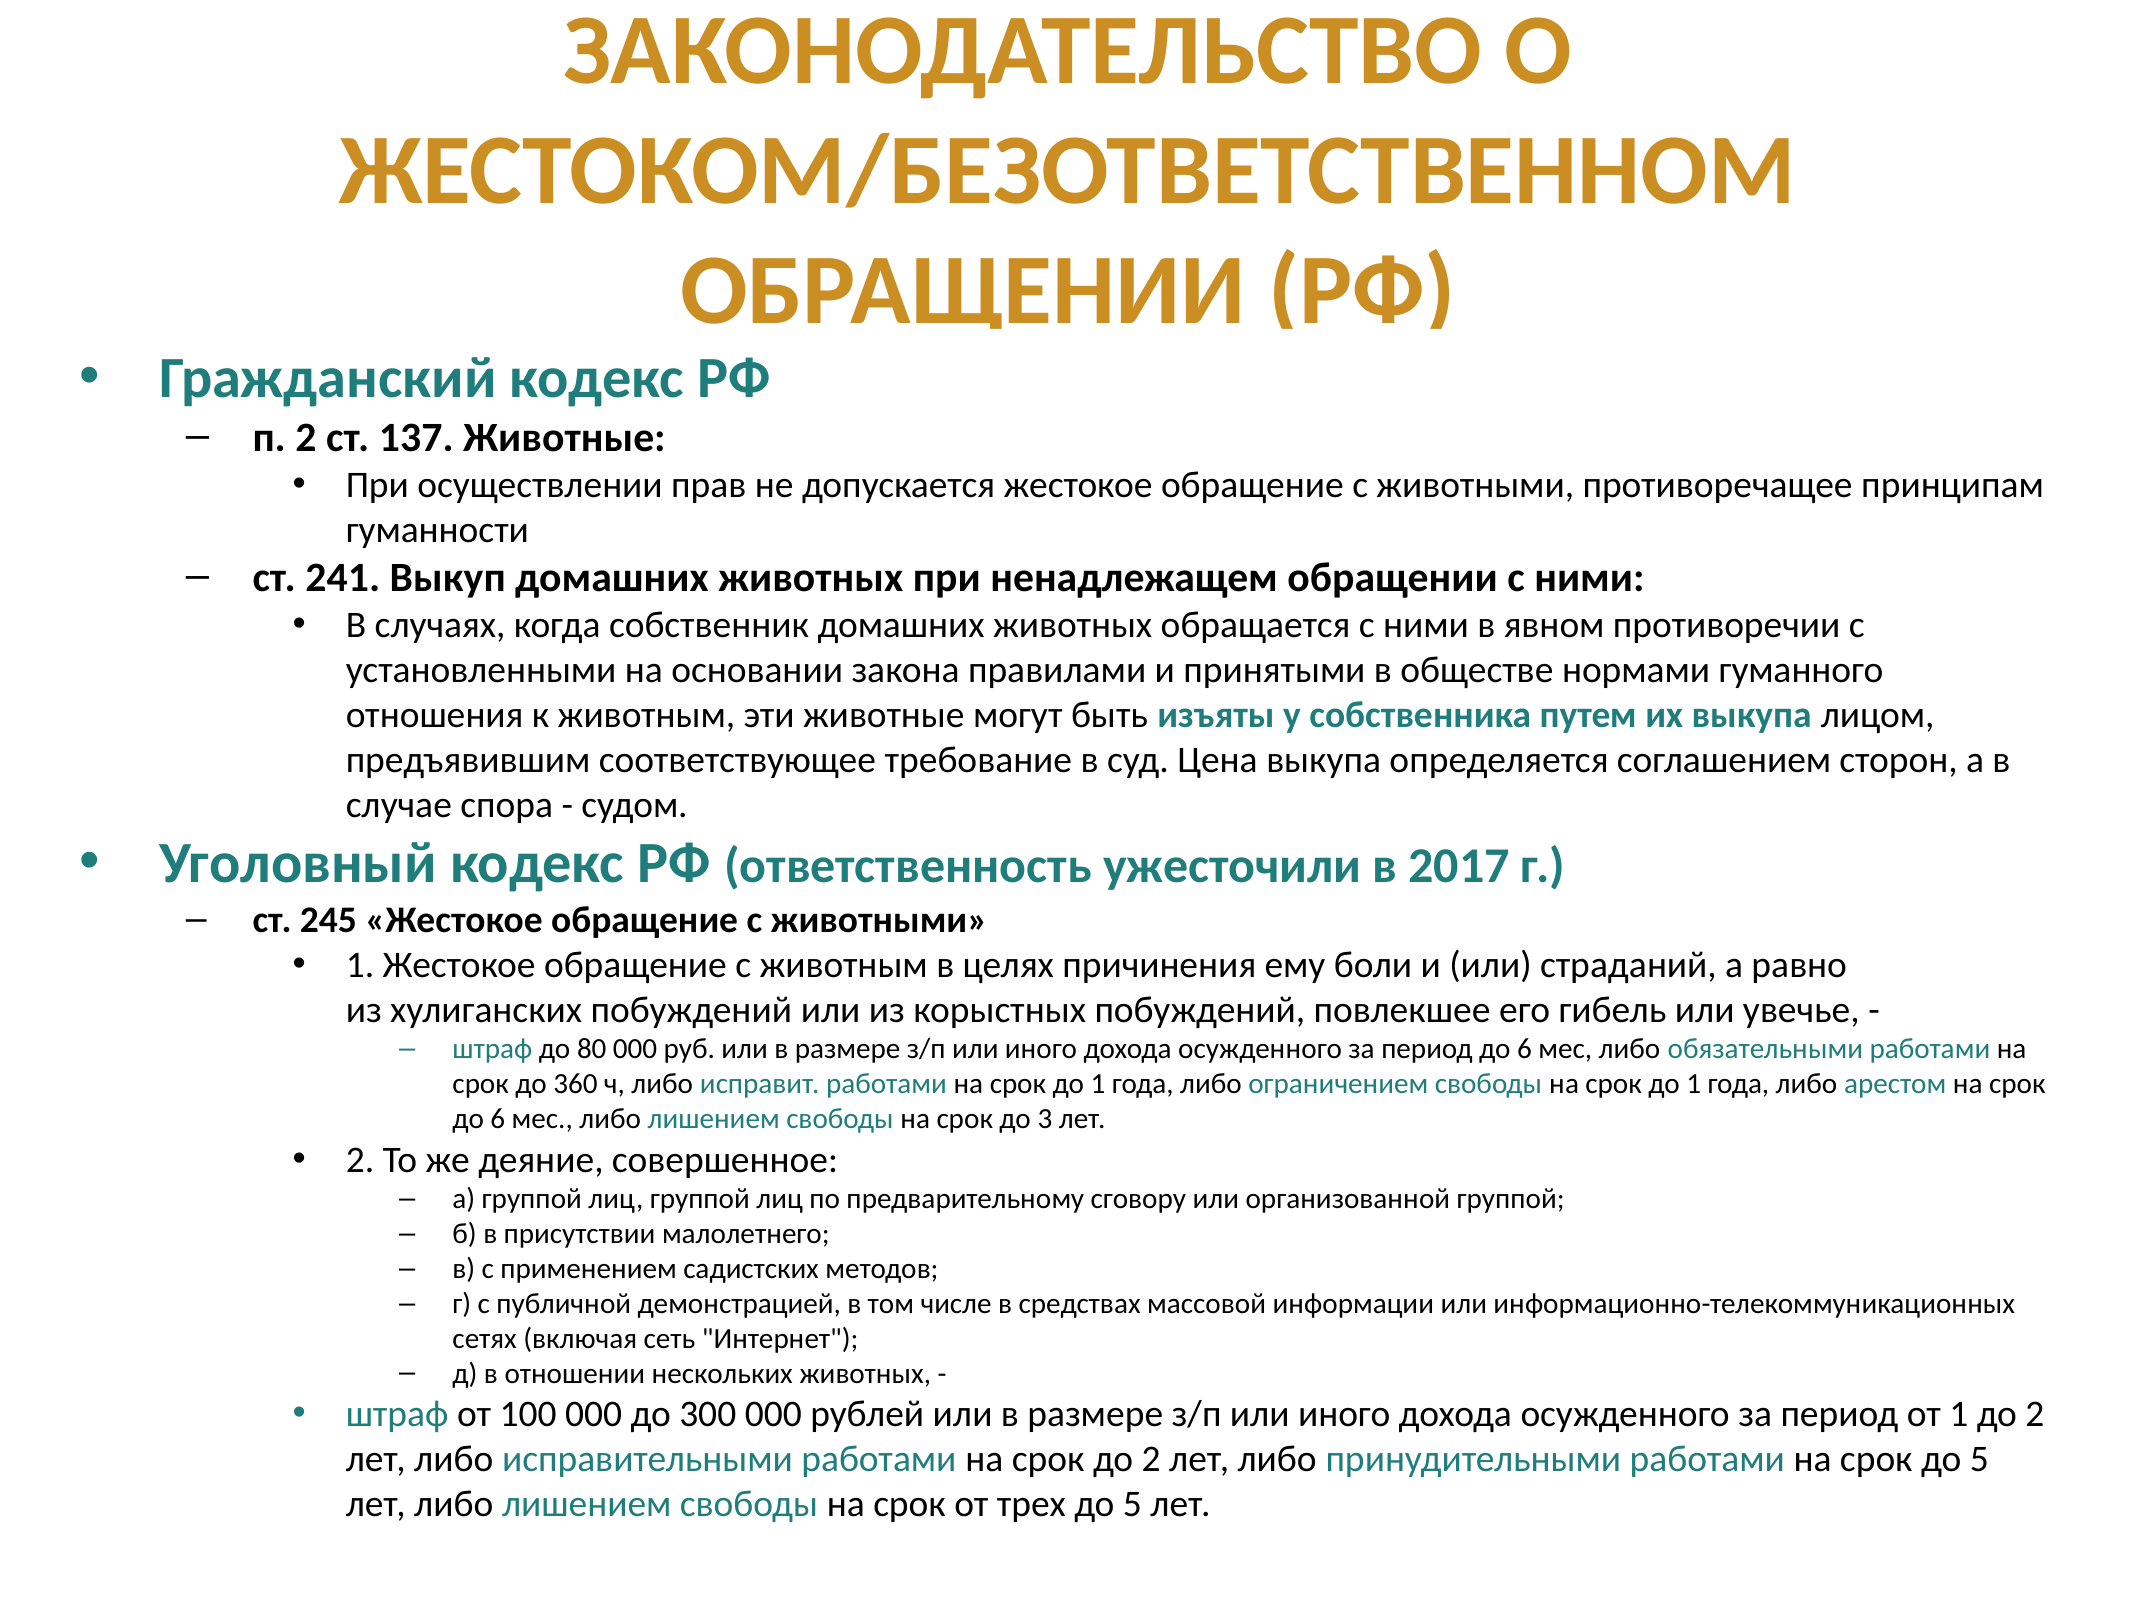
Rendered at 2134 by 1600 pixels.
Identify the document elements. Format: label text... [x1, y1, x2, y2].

list Гражданский кодекс РФ п. 2 ст. 137. Животные: При осуществлении прав не допускается жестокое обращение с животными, противоречащее принципам гуманности ст. 241. Выкуп домашних животных при ненадлежащем обращении с ними: В случаях, когда собственник домашних животных обращается с ними в явном противоречии с установленными на основании закона правилами и принятыми в обществе нормами гуманного отношения к животным, эти животные могут быть изъяты у собственника путем их выкупа лицом, предъявившим соответствующее требование в суд. Цена выкупа определяется соглашением сторон, а в случае спора - судом. Уголовный кодекс РФ (ответственность ужесточили в 2017 г.) ст. 245 «Жестокое обращение с животными» 1. Жестокое обращение с животным в целях причинения ему боли и (или) страданий, а равно из хулиганских побуждений или из корыстных побуждений, повлекшее его гибель или увечье, - штраф до 80 000 руб. или в размере з/п или иного дохода осужденного за период до 6 мес, либо обязательными работами на срок до 360 ч, либо исправит. работами на срок до 1 года, либо ограничением свободы на срок до 1 года, либо арестом на срок до 6 мес., либо лишением свободы на срок до 3 лет. 2. То же деяние, совершенное: а) группой лиц, группой лиц по предварительному сговору или организованной группой; б) в присутствии малолетнего; в) с применением садистских методов; г) с публичной демонстрацией, в том числе в средствах массовой информации или информационно-телекоммуникационных сетях (включая сеть "Интернет"); д) в отношении нескольких животных, - штраф от 100 000 до 300 000 рублей или в размере з/п или иного дохода осужденного за период от 1 до 2 лет, либо исправительными работами на срок до 2 лет, либо принудительными работами на срок до 5 лет, либо лишением свободы на срок от трех до 5 лет. [57, 328, 2077, 1556]
title Законодательство о жестоком/безответственном обращении (РФ) [60, 50, 2077, 277]
